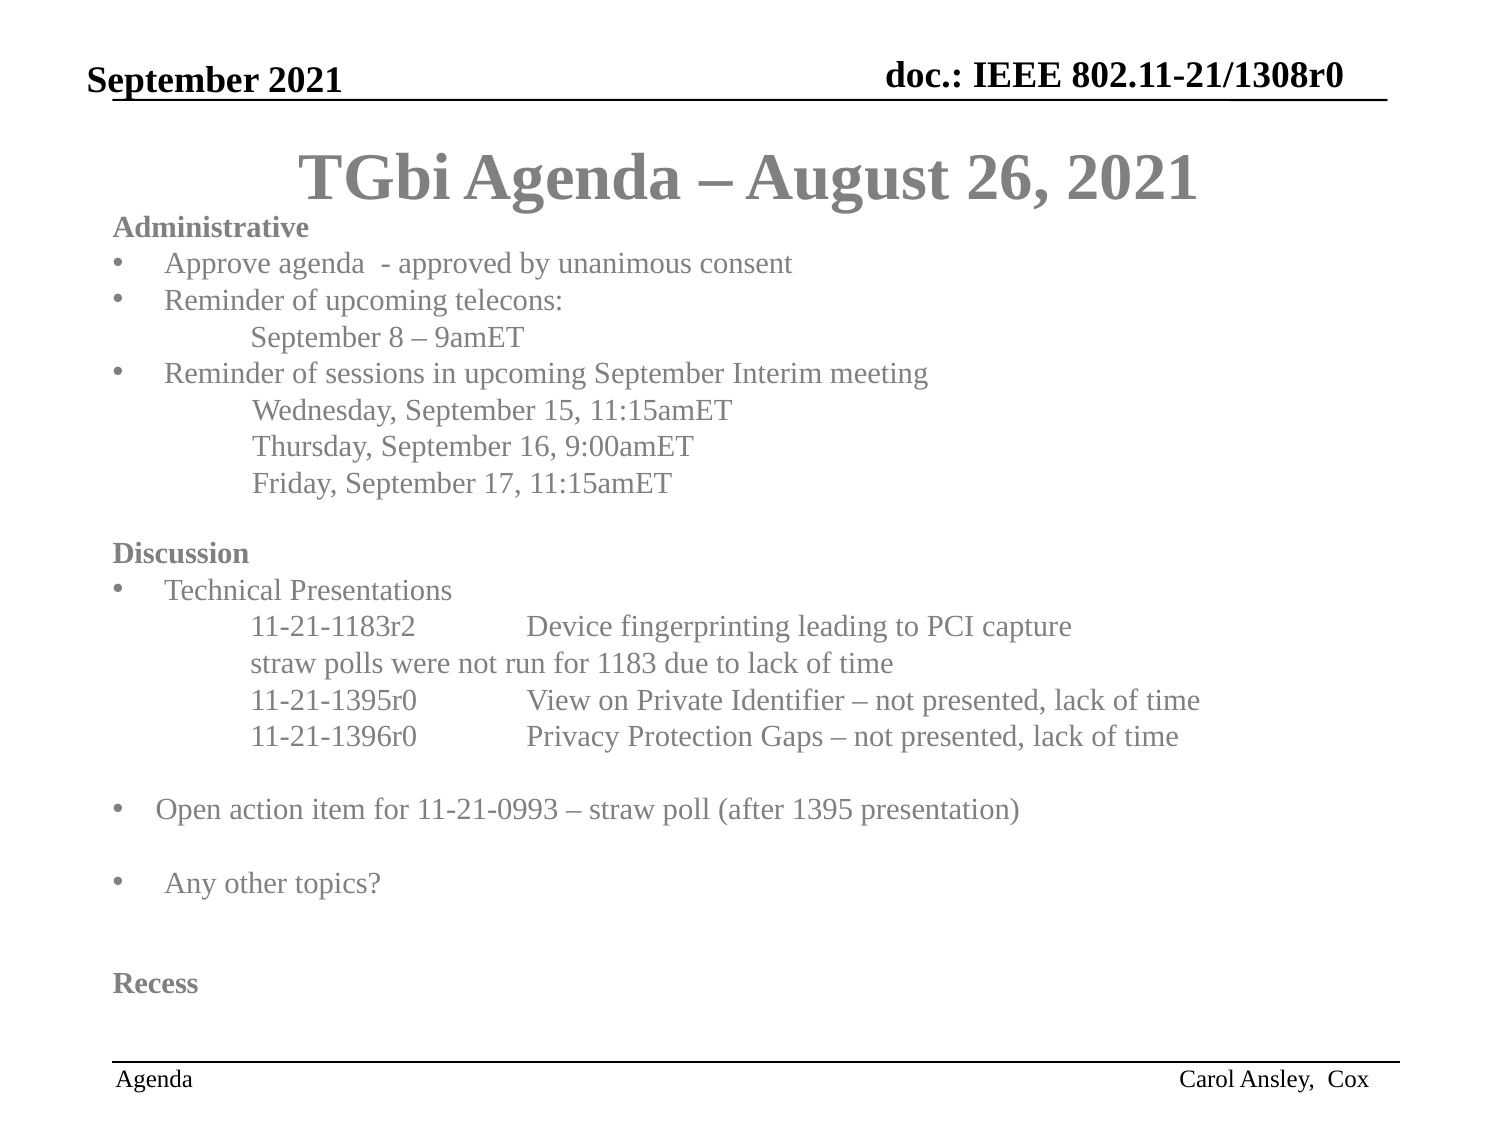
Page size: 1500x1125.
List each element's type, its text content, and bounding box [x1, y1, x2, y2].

title TGbi Agenda – August 26, 2021 [111, 124, 1388, 213]
list Administrative Approve agenda - approved by unanimous consent Reminder of upcoming telecons: September 8 – 9amET Reminder of sessions in upcoming September Interim meeting Wednesday, September 15, 11:15amET Thursday, September 16, 9:00amET Friday, September 17, 11:15amET Discussion Technical Presentations 11-21-1183r2 Device fingerprinting leading to PCI capture straw polls were not run for 1183 due to lack of time 11-21-1395r0 View on Private Identifier – not presented, lack of time 11-21-1396r0 Privacy Protection Gaps – not presented, lack of time Open action item for 11-21-0993 – straw poll (after 1395 presentation) Any other topics? Recess [111, 213, 1388, 1001]
